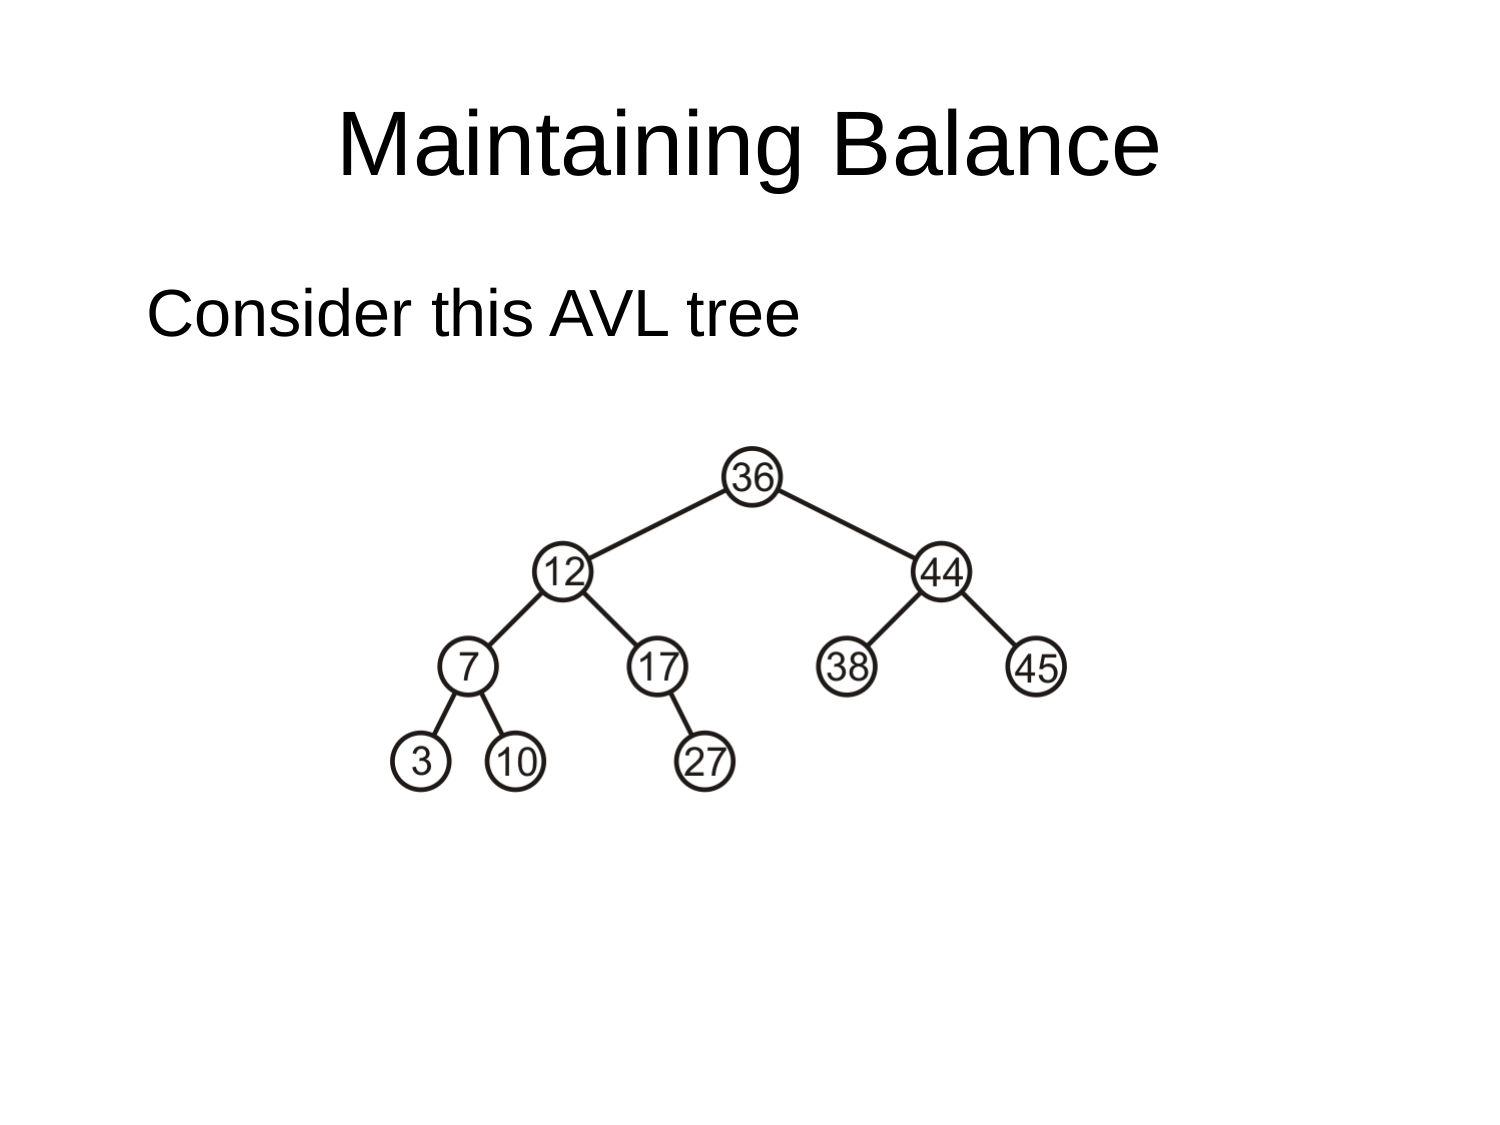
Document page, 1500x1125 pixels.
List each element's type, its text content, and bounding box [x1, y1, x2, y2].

picture [383, 438, 1075, 894]
title Maintaining Balance [75, 45, 1425, 233]
list Consider this AVL tree [75, 262, 1425, 1005]
